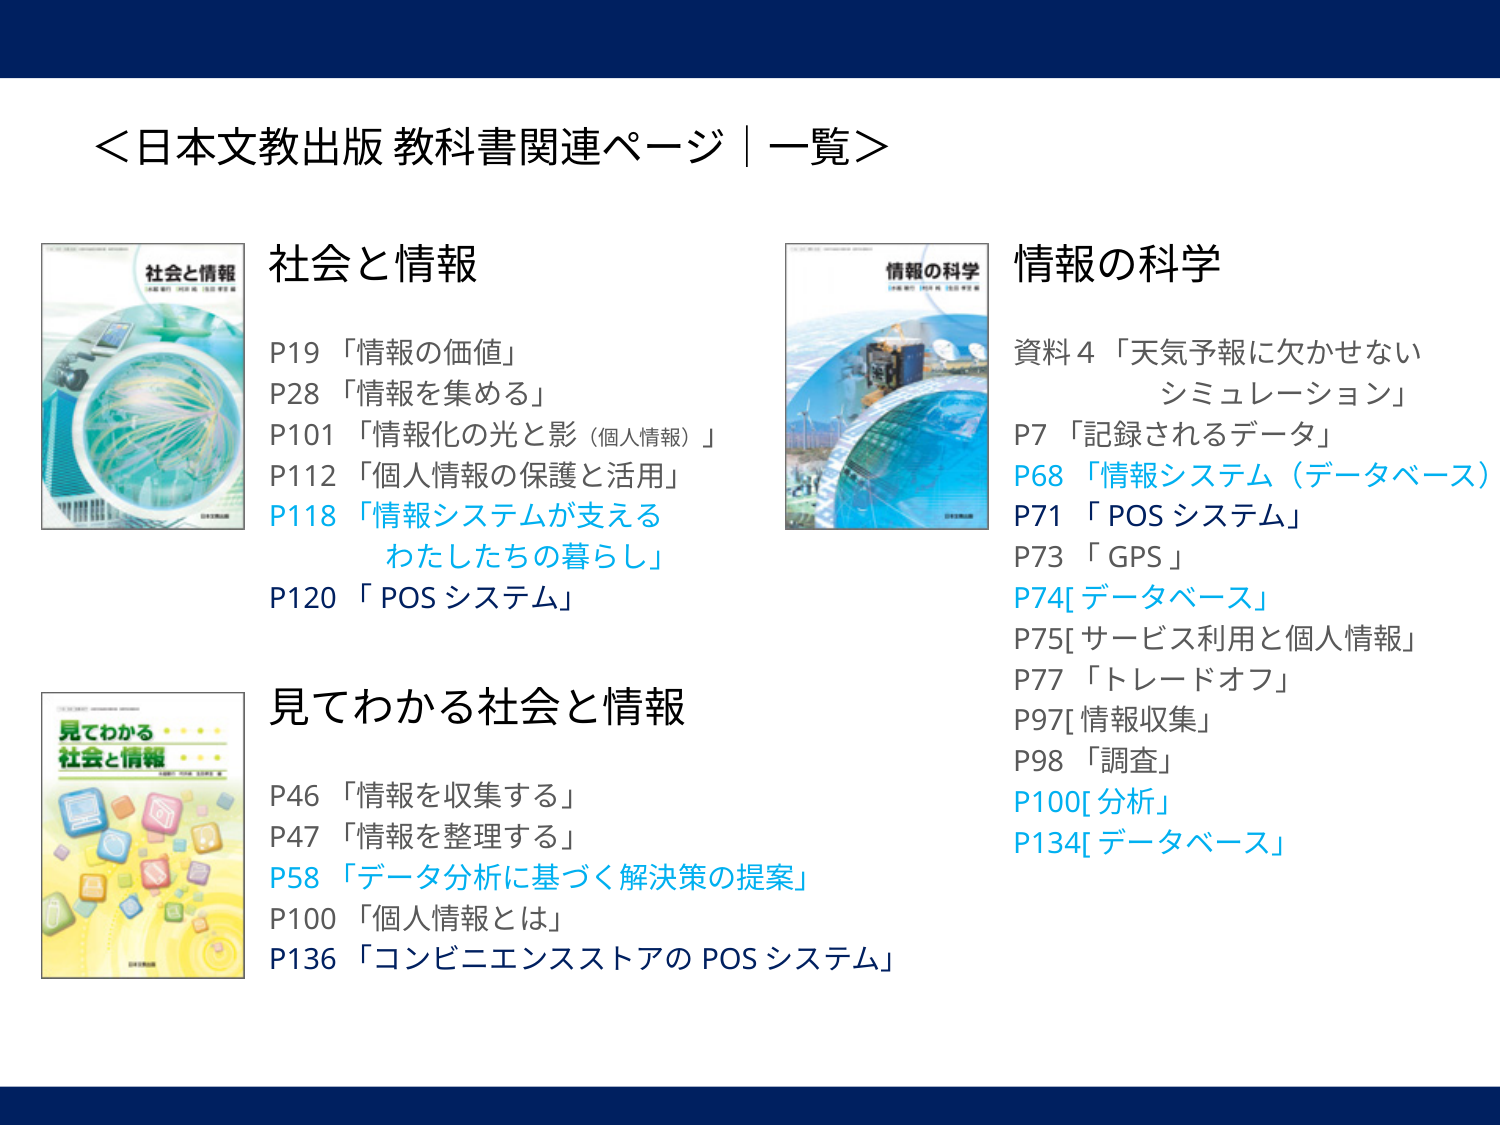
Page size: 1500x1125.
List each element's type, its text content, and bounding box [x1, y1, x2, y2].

subtitle 社会と情報 P19「情報の価値」 P28「情報を集める」 P101「情報化の光と影（個人情報）」 P112「個人情報の保護と活用」 P118「情報システムが支える わたしたちの暮らし」 P120「POSシステム」 見てわかる社会と情報 P46「情報を収集する」 P47「情報を整理する」 P58「データ分析に基づく解決策の提案」 P100「個人情報とは」 P136「コンビニエンスストアのPOSシステム」 [253, 208, 963, 1083]
picture [40, 692, 245, 979]
picture [785, 243, 989, 530]
picture [40, 243, 245, 530]
text_box 情報の科学 資料４「天気予報に欠かせない シミュレーション」 P7「記録されるデータ」 P68「情報システム（データベース）」 P71「POSシステム」 P73「GPS」 P74[データベース」 P75[サービス利用と個人情報」 P77「トレードオフ」 P97[情報収集」 P98「調査」 P100[分析」 P134[データベース」 [998, 113, 1500, 1083]
text_box [0, 1085, 1500, 1125]
text_box ＜日本文教出版 教科書関連ページ｜一覧＞ [76, 113, 1016, 208]
text_box [0, 0, 1500, 80]
